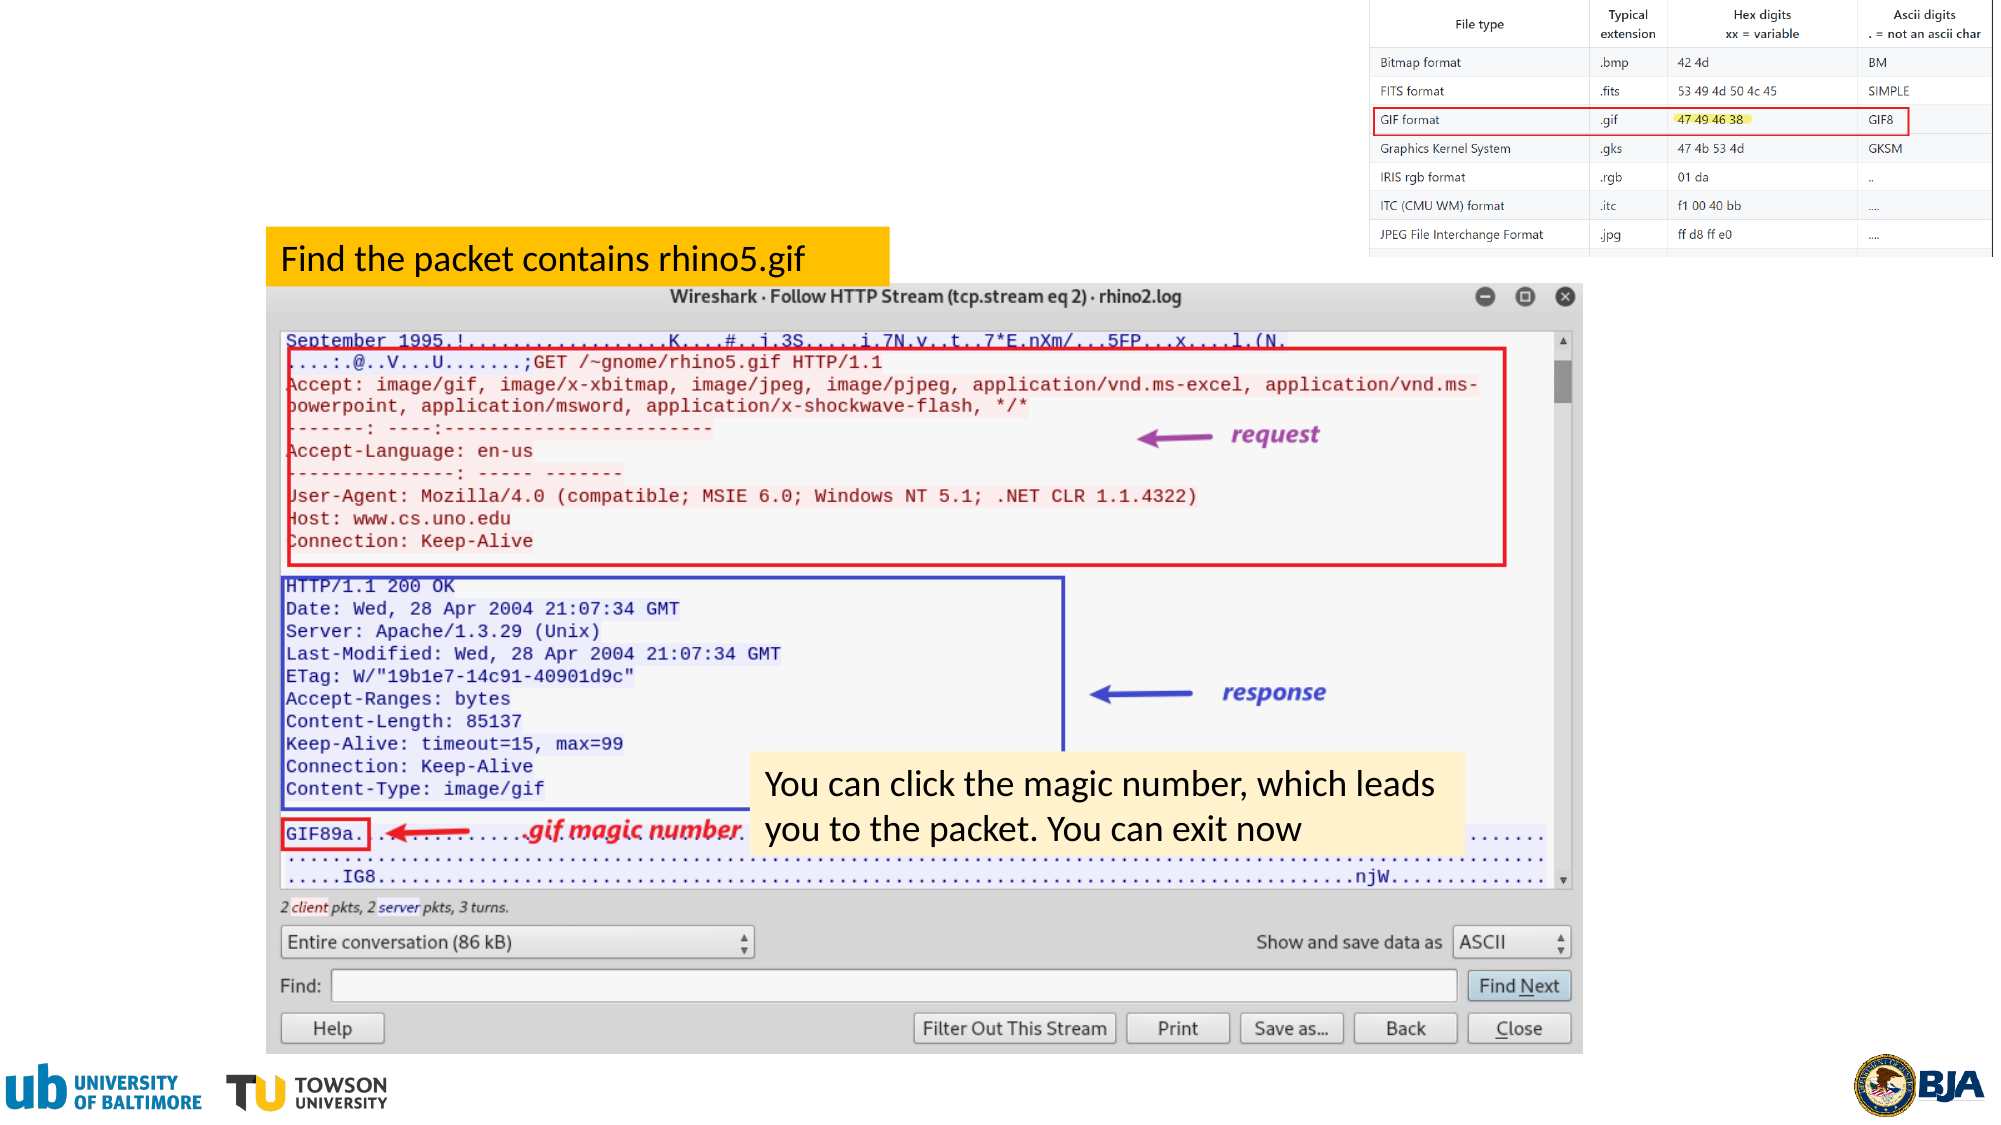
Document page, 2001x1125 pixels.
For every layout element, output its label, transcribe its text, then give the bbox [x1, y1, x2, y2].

text_box Find the packet contains rhino5.gif [265, 226, 890, 283]
picture [1854, 1054, 1986, 1117]
picture [1369, 0, 2000, 258]
picture [0, 1031, 407, 1125]
picture [265, 283, 1583, 1054]
